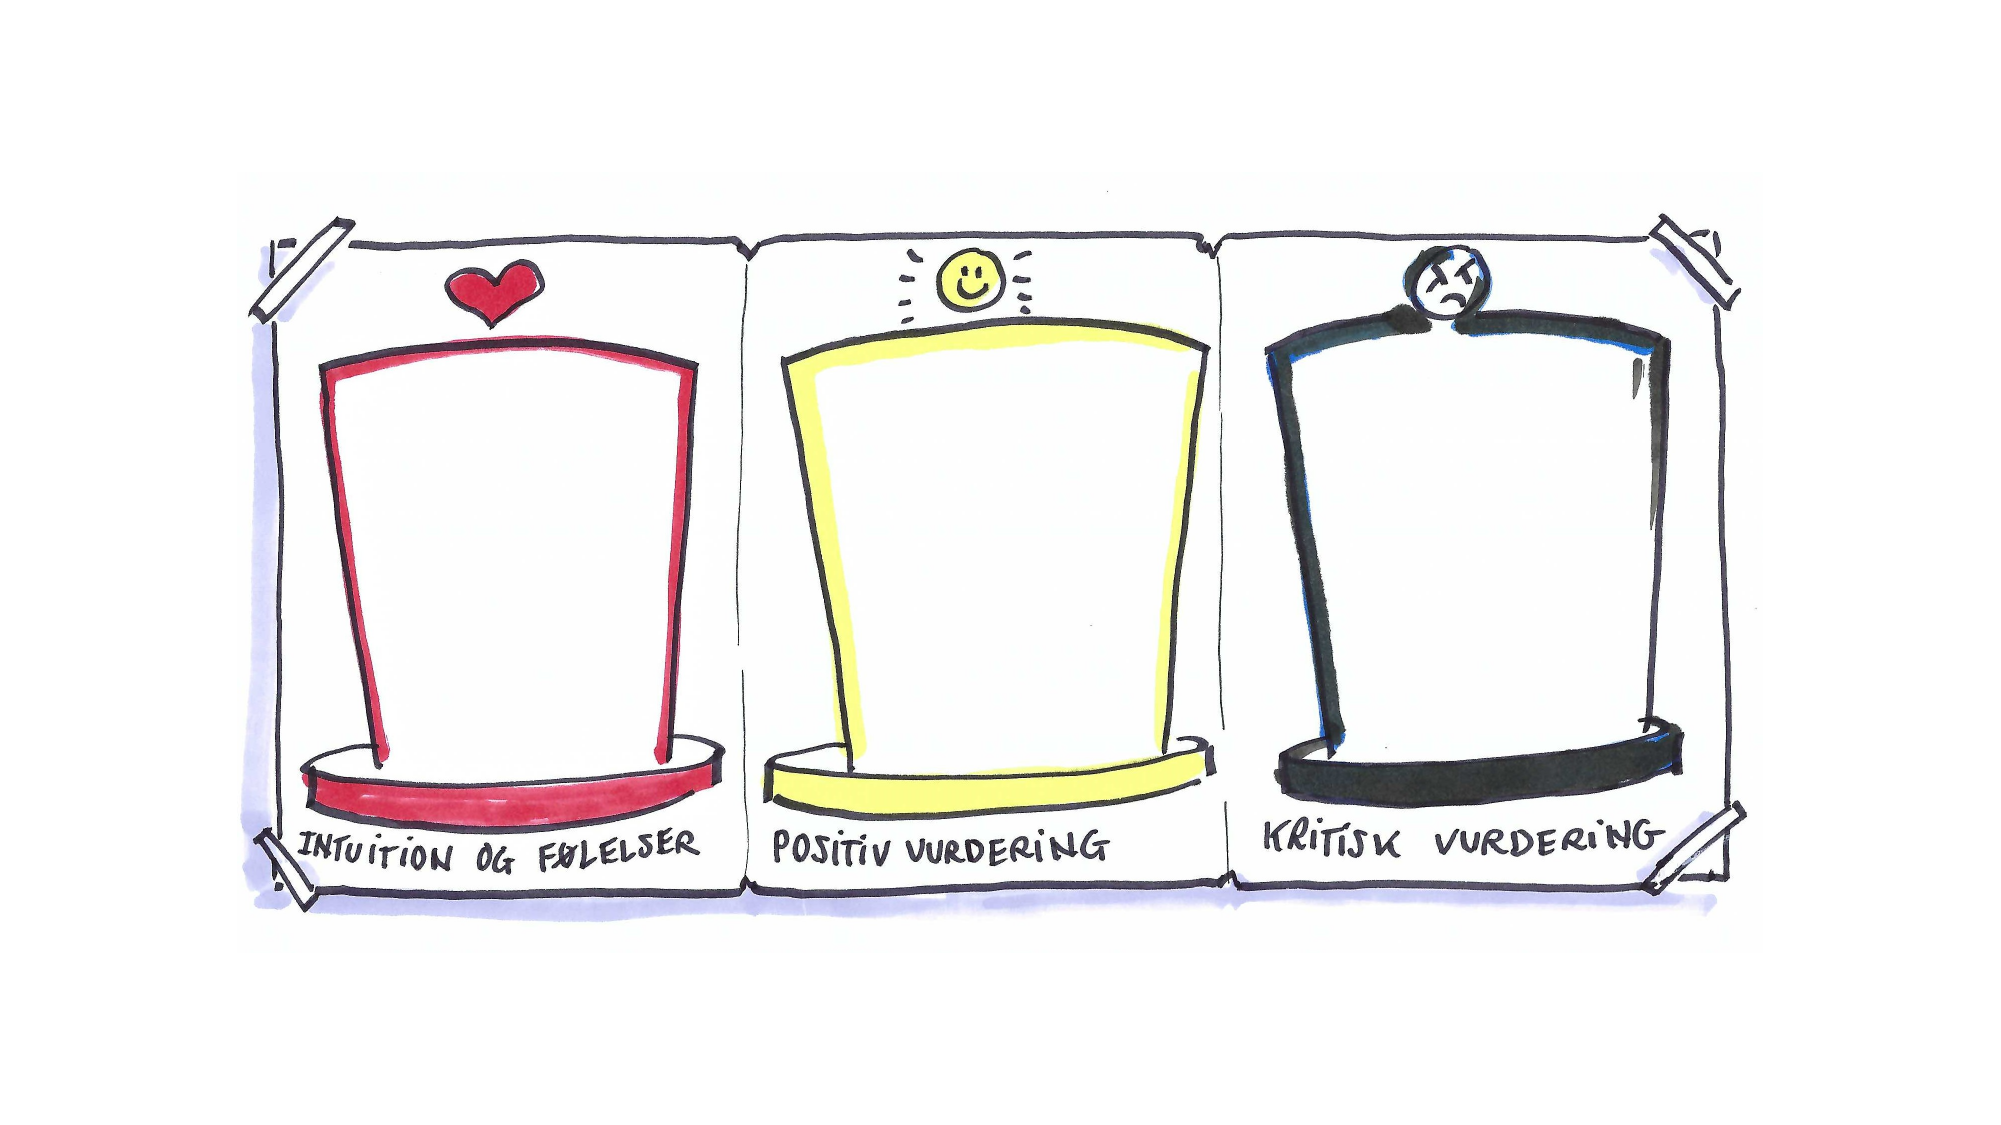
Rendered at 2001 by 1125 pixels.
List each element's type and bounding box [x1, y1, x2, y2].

picture [237, 172, 1763, 953]
